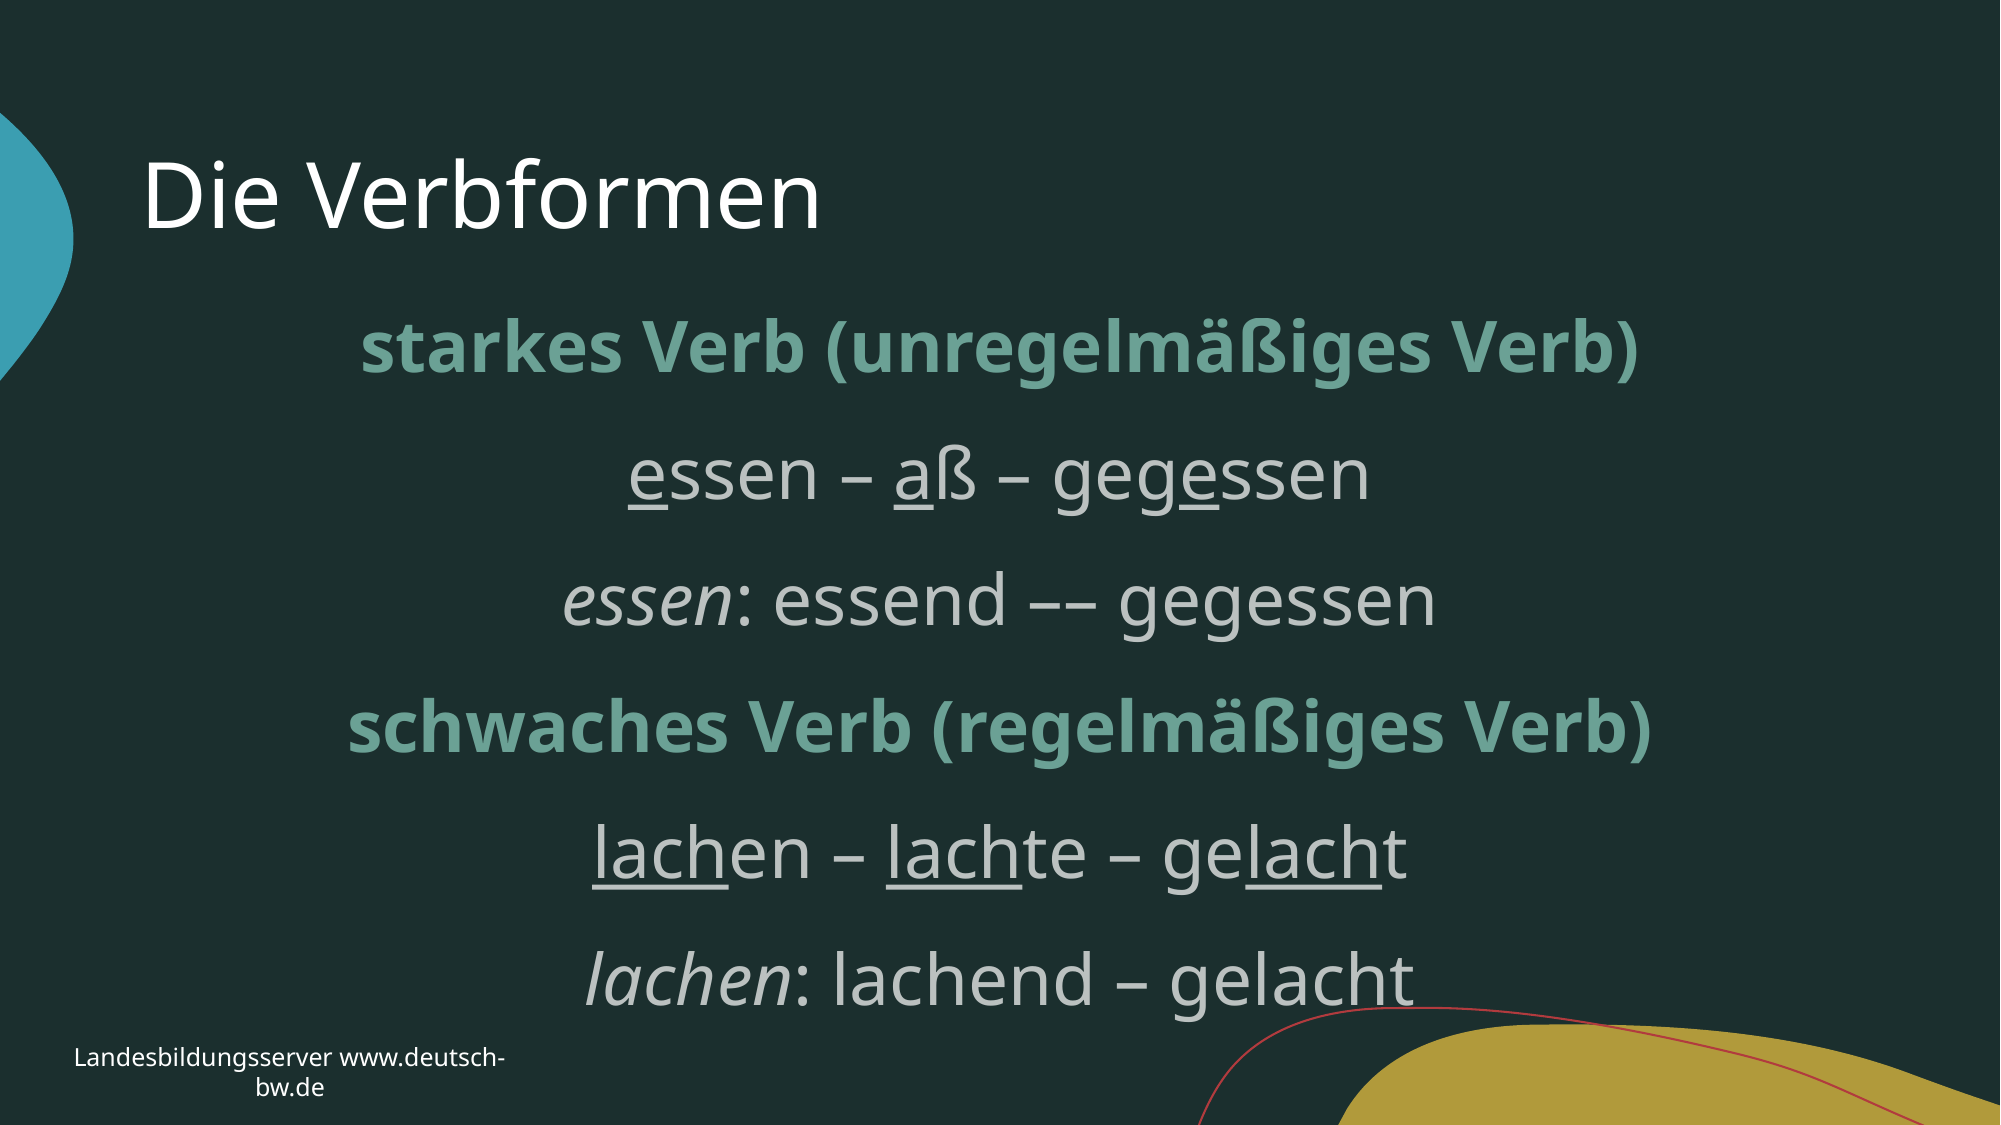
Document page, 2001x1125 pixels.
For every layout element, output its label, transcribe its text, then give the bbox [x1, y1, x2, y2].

list starkes Verb (unregelmäßiges Verb) essen – aß – gegessen essen: essend –– gegessen schwaches Verb (regelmäßiges Verb) lachen – lachte – gelacht lachen: lachend – gelacht [125, 272, 1875, 1028]
title Die Verbformen [125, 125, 1875, 272]
text_box Landesbildungsserver www.deutsch-bw.de [26, 1041, 554, 1102]
